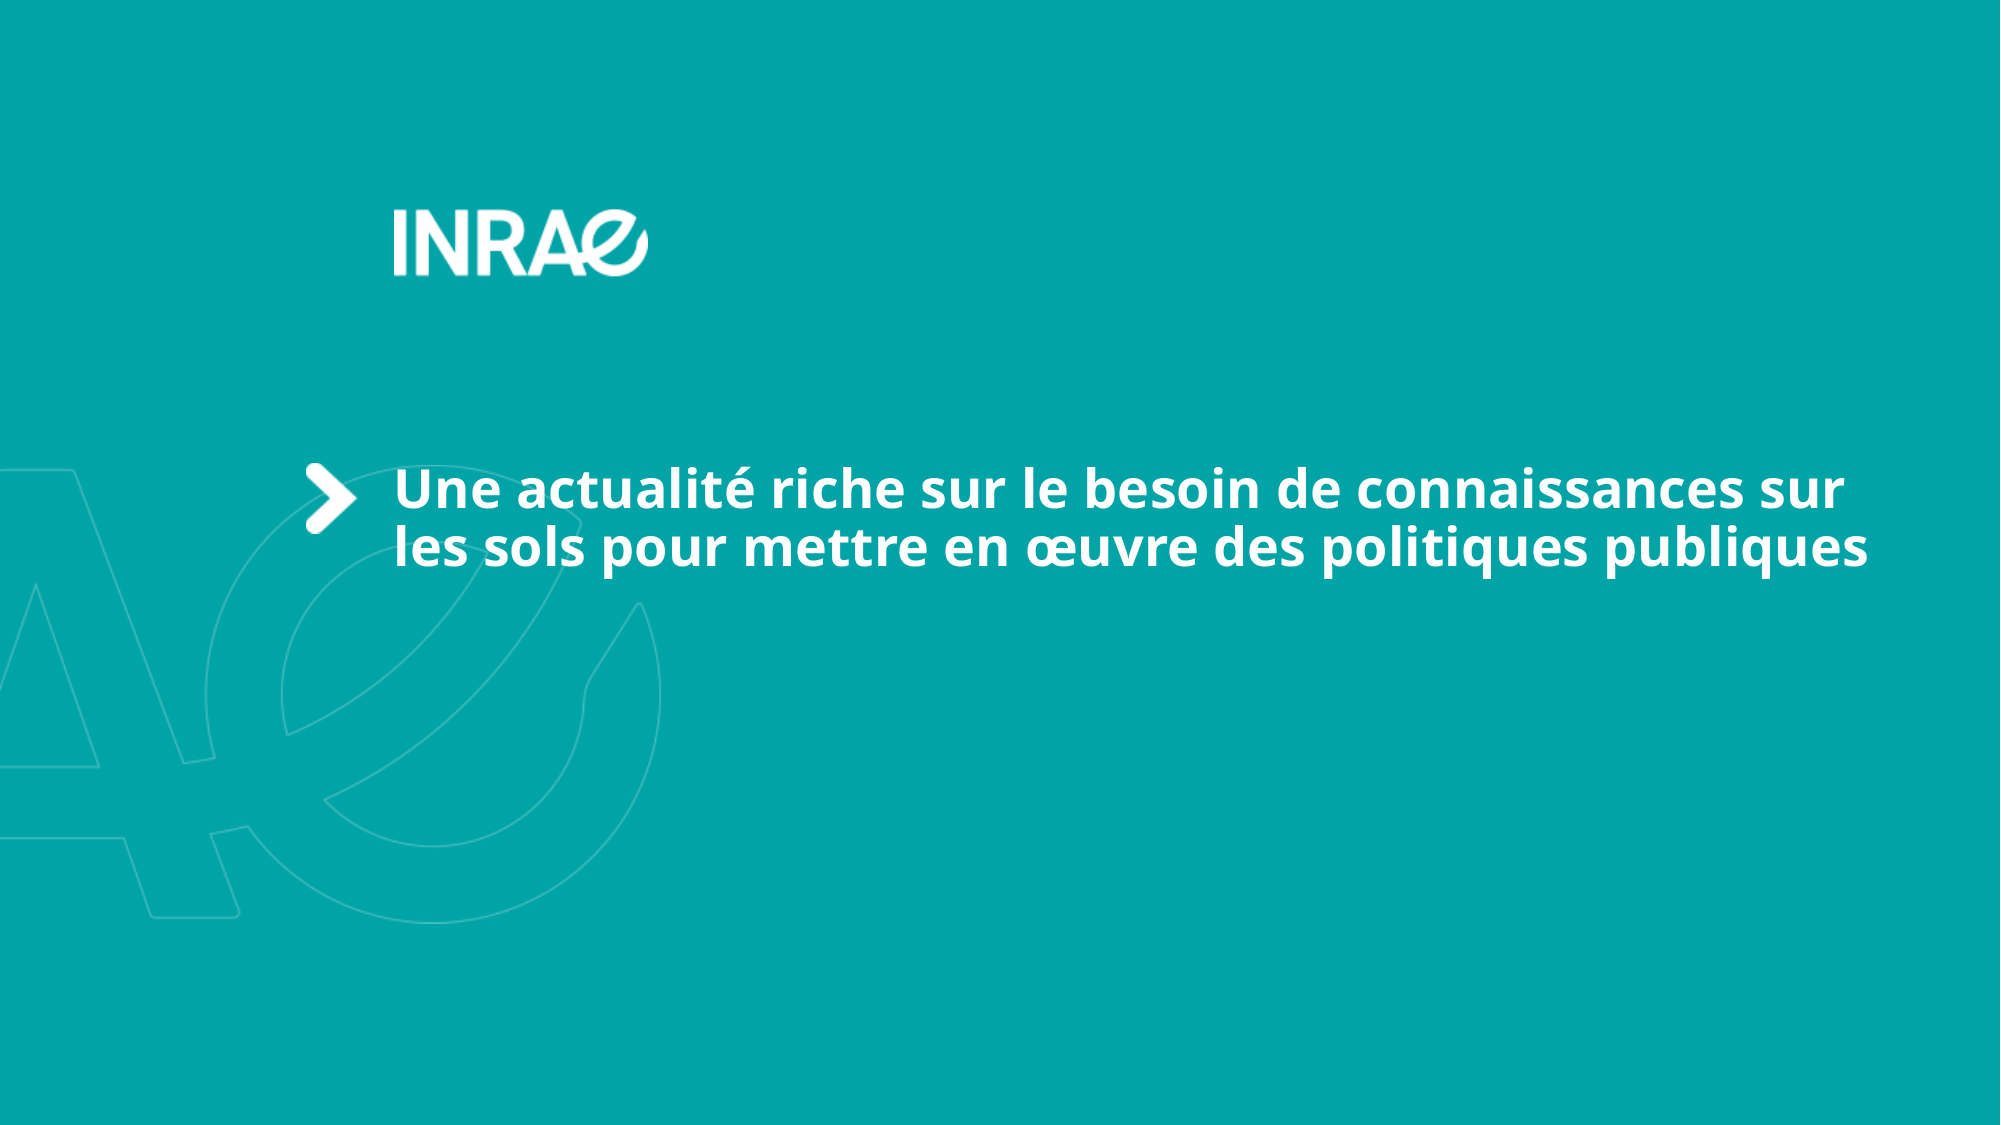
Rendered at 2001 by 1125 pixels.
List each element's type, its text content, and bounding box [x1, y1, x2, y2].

picture [0, 463, 669, 924]
title Une actualité riche sur le besoin de connaissances sur les sols pour mettre en œuvre des politiques publiques [394, 453, 1894, 628]
picture [394, 208, 648, 278]
